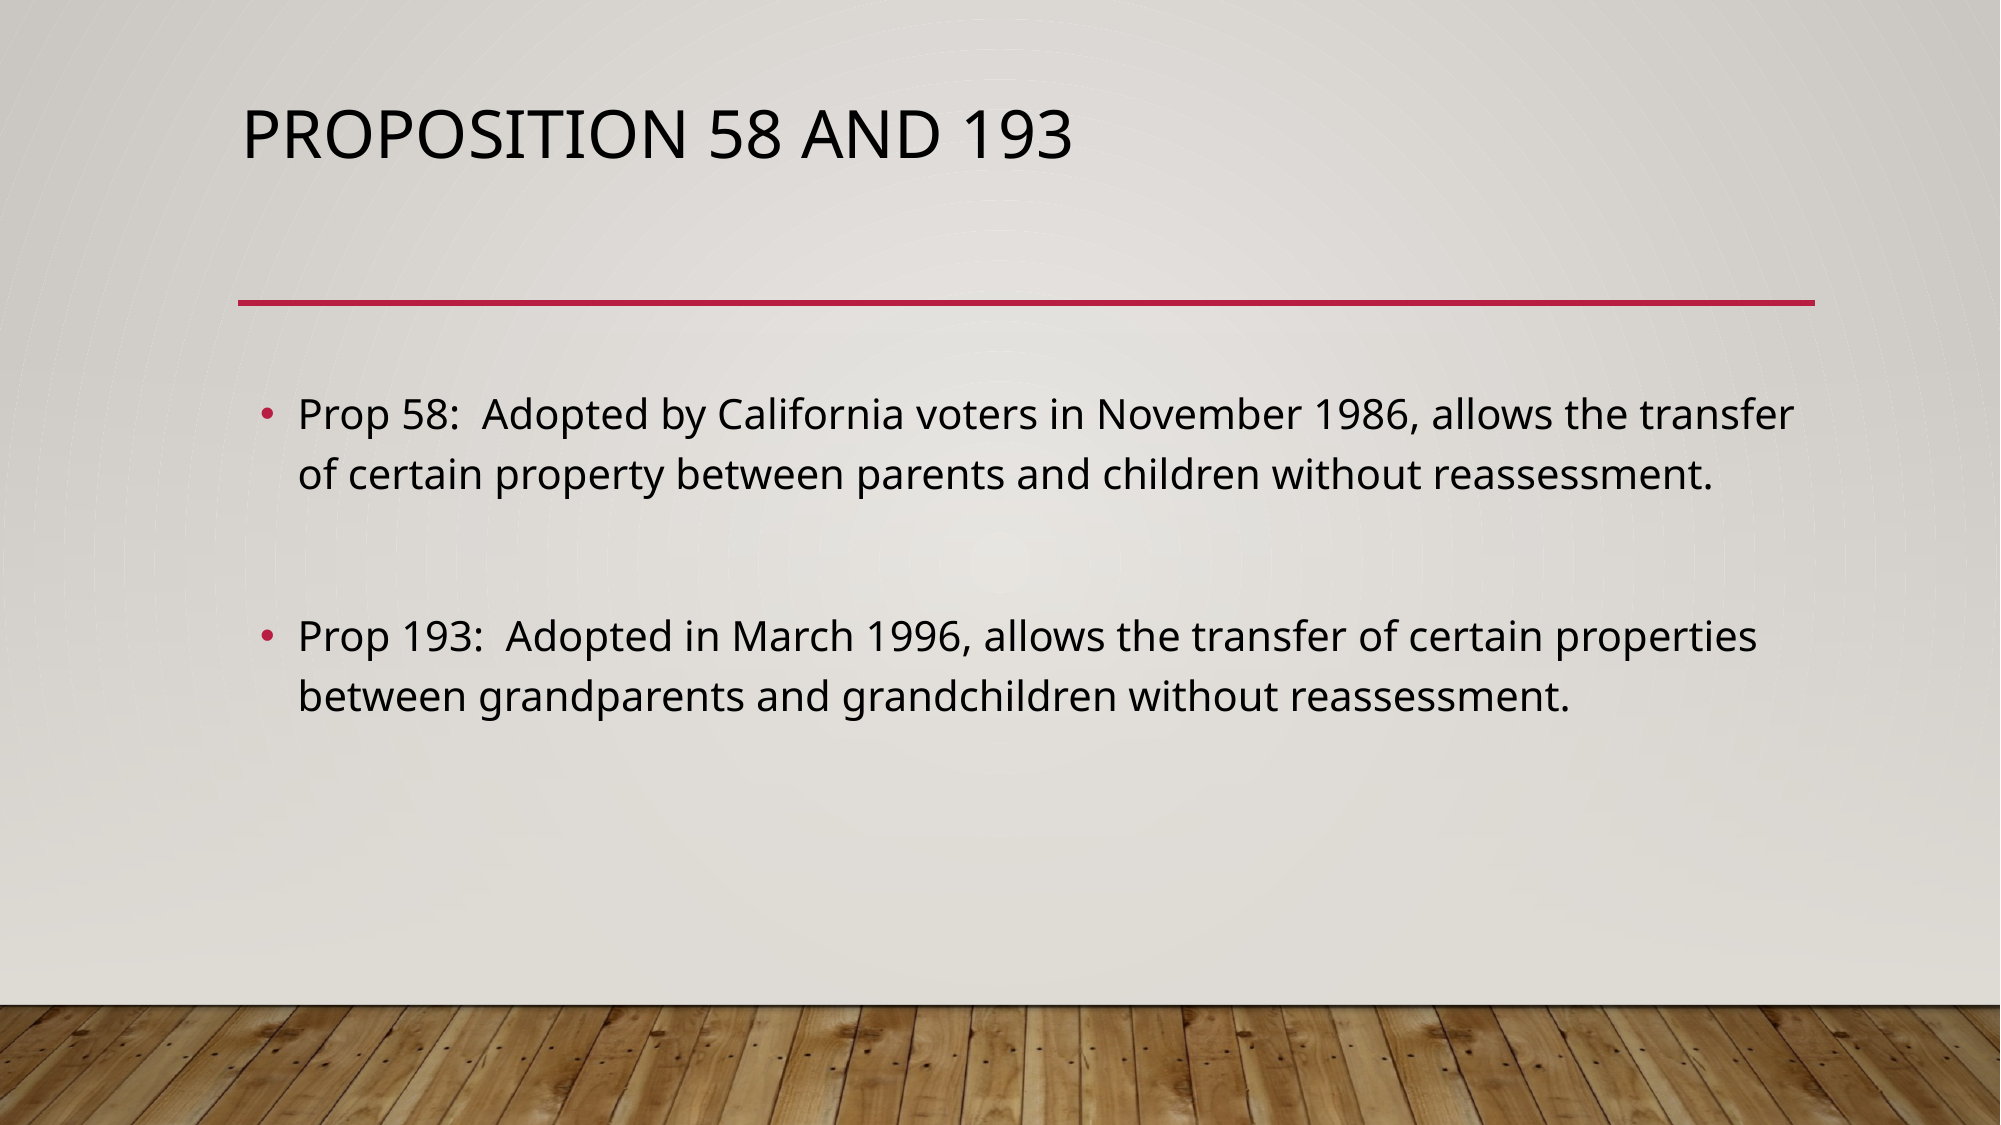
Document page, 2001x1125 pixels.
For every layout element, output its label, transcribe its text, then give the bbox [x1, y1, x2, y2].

picture [0, 1005, 2000, 1125]
list Prop 58: Adopted by California voters in November 1986, allows the transfer of certain property between parents and children without reassessment. Prop 193: Adopted in March 1996, allows the transfer of certain properties between grandparents and grandchildren without reassessment. [245, 370, 1821, 937]
title Proposition 58 and 193 [226, 93, 1839, 297]
